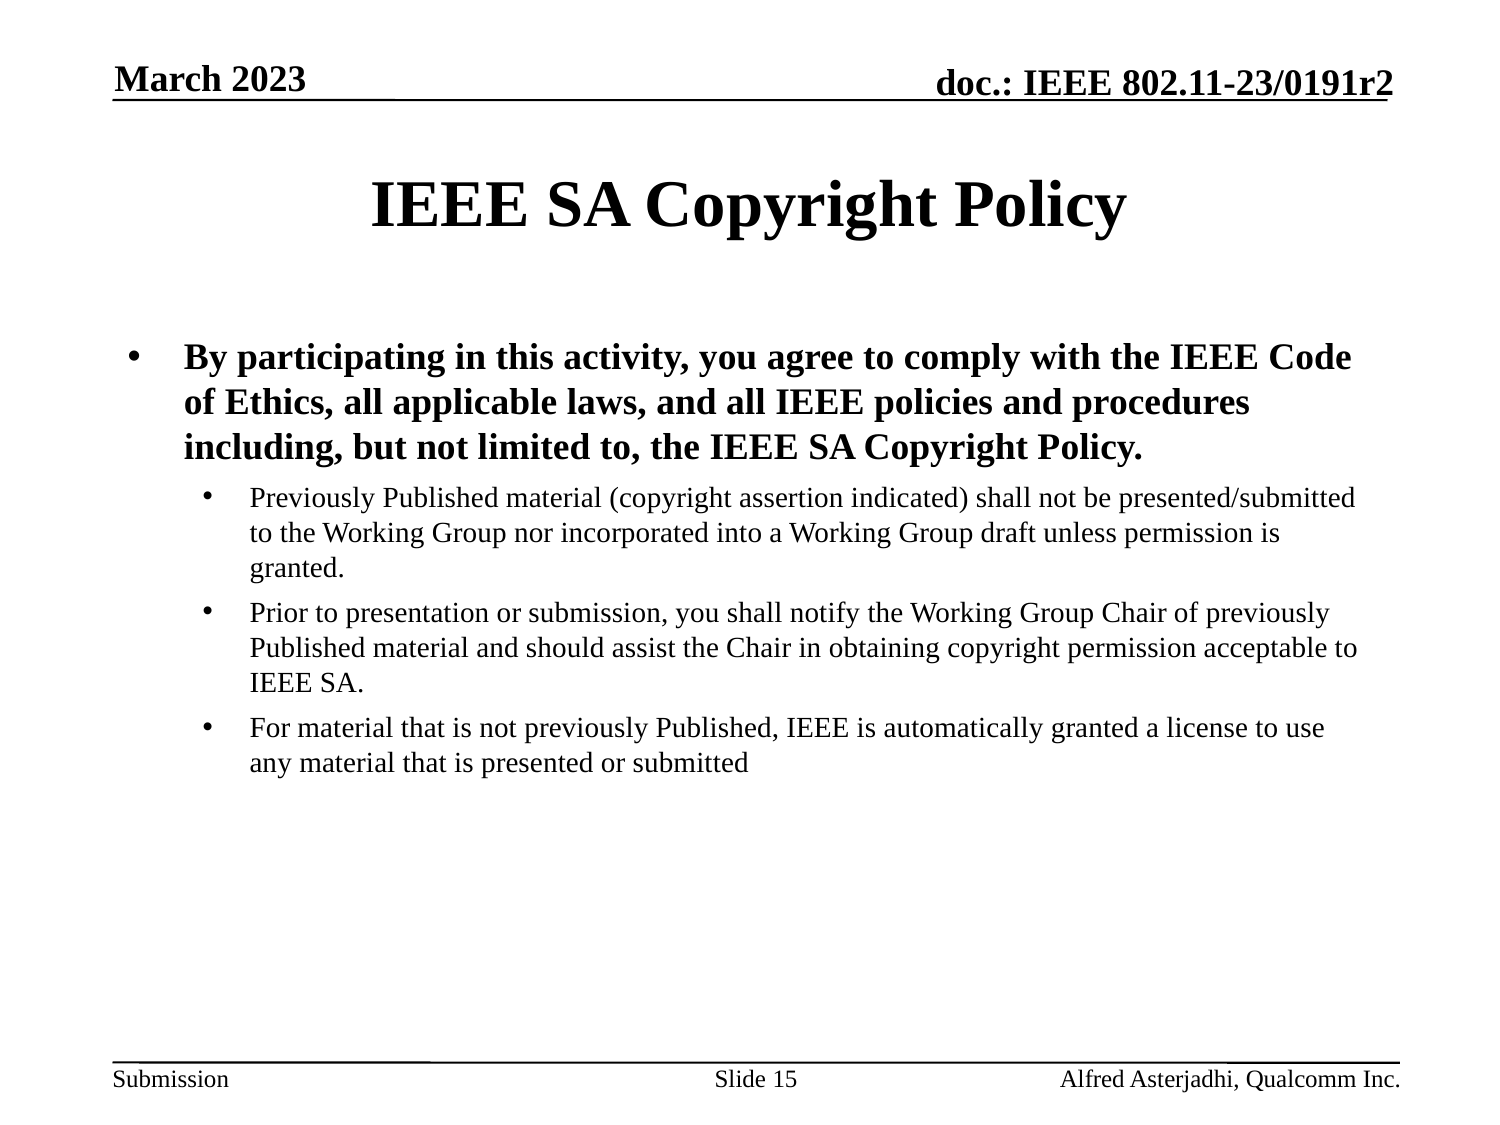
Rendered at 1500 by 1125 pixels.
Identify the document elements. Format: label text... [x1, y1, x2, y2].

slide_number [114, 54, 423, 100]
title IEEE SA Copyright Policy [112, 112, 1388, 288]
list By participating in this activity, you agree to comply with the IEEE Code of Ethics, all applicable laws, and all IEEE policies and procedures including, but not limited to, the IEEE SA Copyright Policy. Previously Published material (copyright assertion indicated) shall not be presented/submitted to the Working Group nor incorporated into a Working Group draft unless permission is granted. Prior to presentation or submission, you shall notify the Working Group Chair of previously Published material and should assist the Chair in obtaining copyright permission acceptable to IEEE SA. For material that is not previously Published, IEEE is automatically granted a license to use any material that is presented or submitted [112, 324, 1388, 1000]
footer Alfred Asterjadhi, Qualcomm Inc. [878, 1061, 1402, 1093]
slide_number Slide 15 [712, 1061, 800, 1123]
